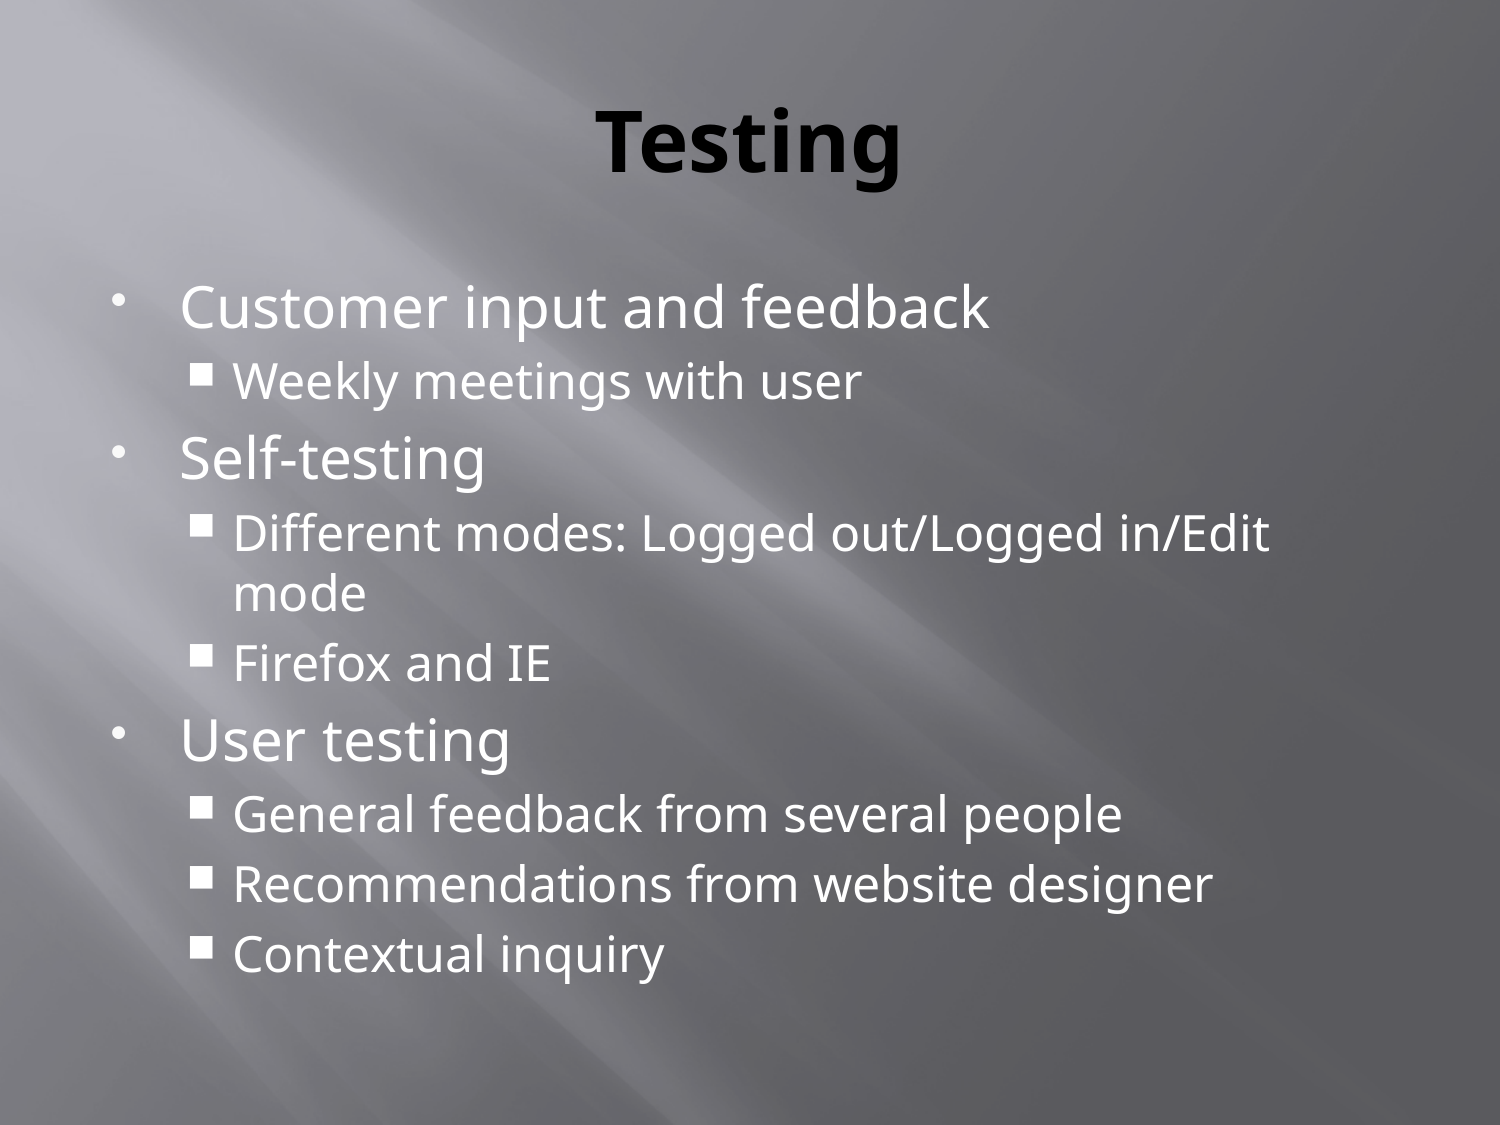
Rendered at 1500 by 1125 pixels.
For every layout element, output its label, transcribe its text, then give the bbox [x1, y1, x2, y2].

title Testing [75, 45, 1425, 233]
list Customer input and feedback Weekly meetings with user Self-testing Different modes: Logged out/Logged in/Edit mode Firefox and IE User testing General feedback from several people Recommendations from website designer Contextual inquiry [75, 262, 1425, 1035]
